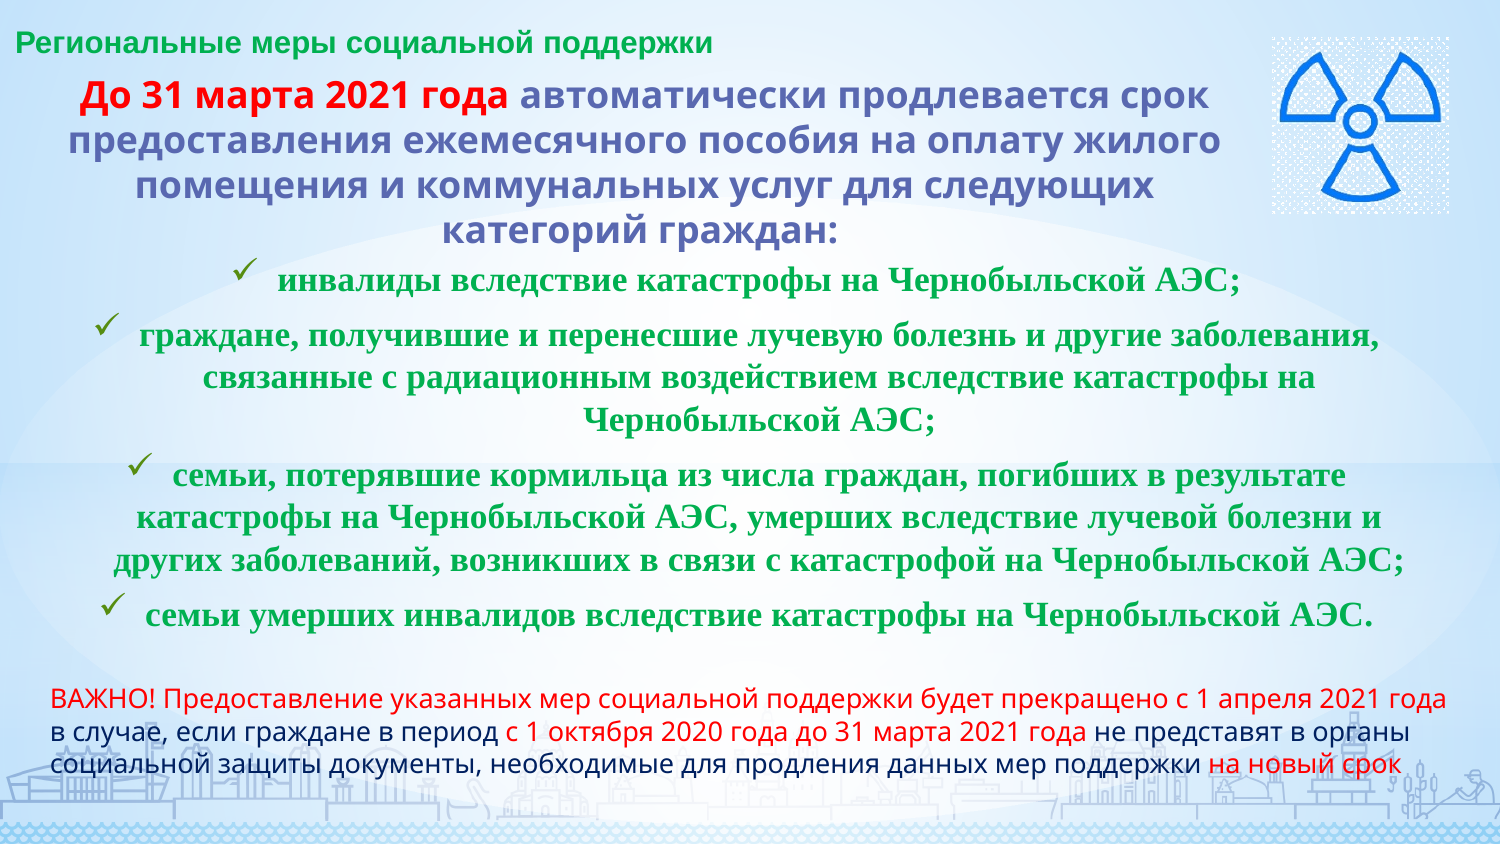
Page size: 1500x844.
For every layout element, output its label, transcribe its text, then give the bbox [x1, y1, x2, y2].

text_box ВАЖНО! Предоставление указанных мер социальной поддержки будет прекращено с 1 апреля 2021 года в случае, если граждане в период с 1 октября 2020 года до 31 марта 2021 года не представят в органы социальной защиты документы, необходимые для продления данных мер поддержки на новый срок [35, 673, 1465, 787]
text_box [0, 14, 1452, 693]
